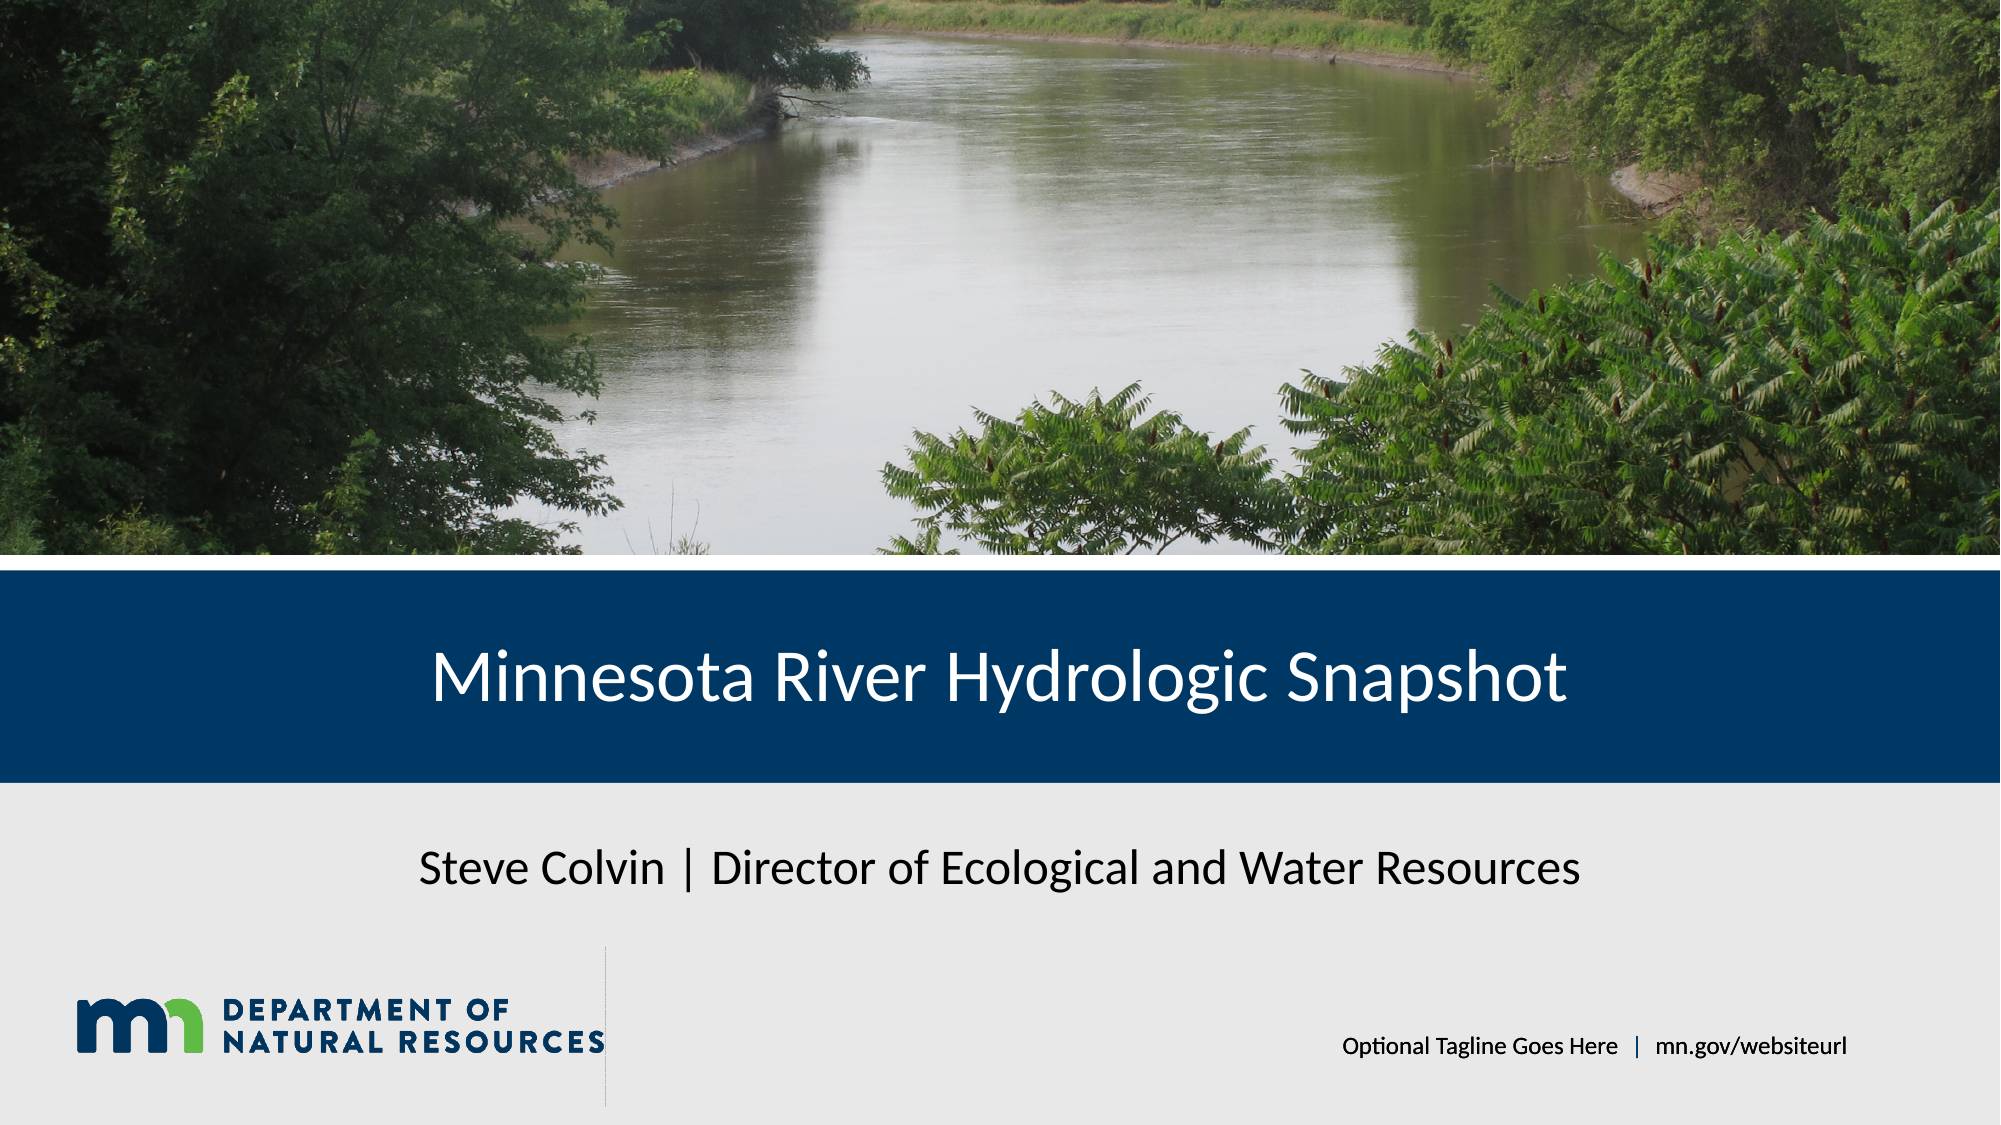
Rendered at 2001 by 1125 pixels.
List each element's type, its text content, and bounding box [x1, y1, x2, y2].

picture [74, 945, 606, 1107]
text_box Optional Tagline Goes Here | mn.gov/websiteurl [945, 1006, 1863, 1067]
list Steve Colvin | Director of Ecological and Water Resources [137, 826, 1863, 1007]
title Minnesota River Hydrologic Snapshot [43, 570, 1957, 783]
picture [0, 0, 2000, 555]
